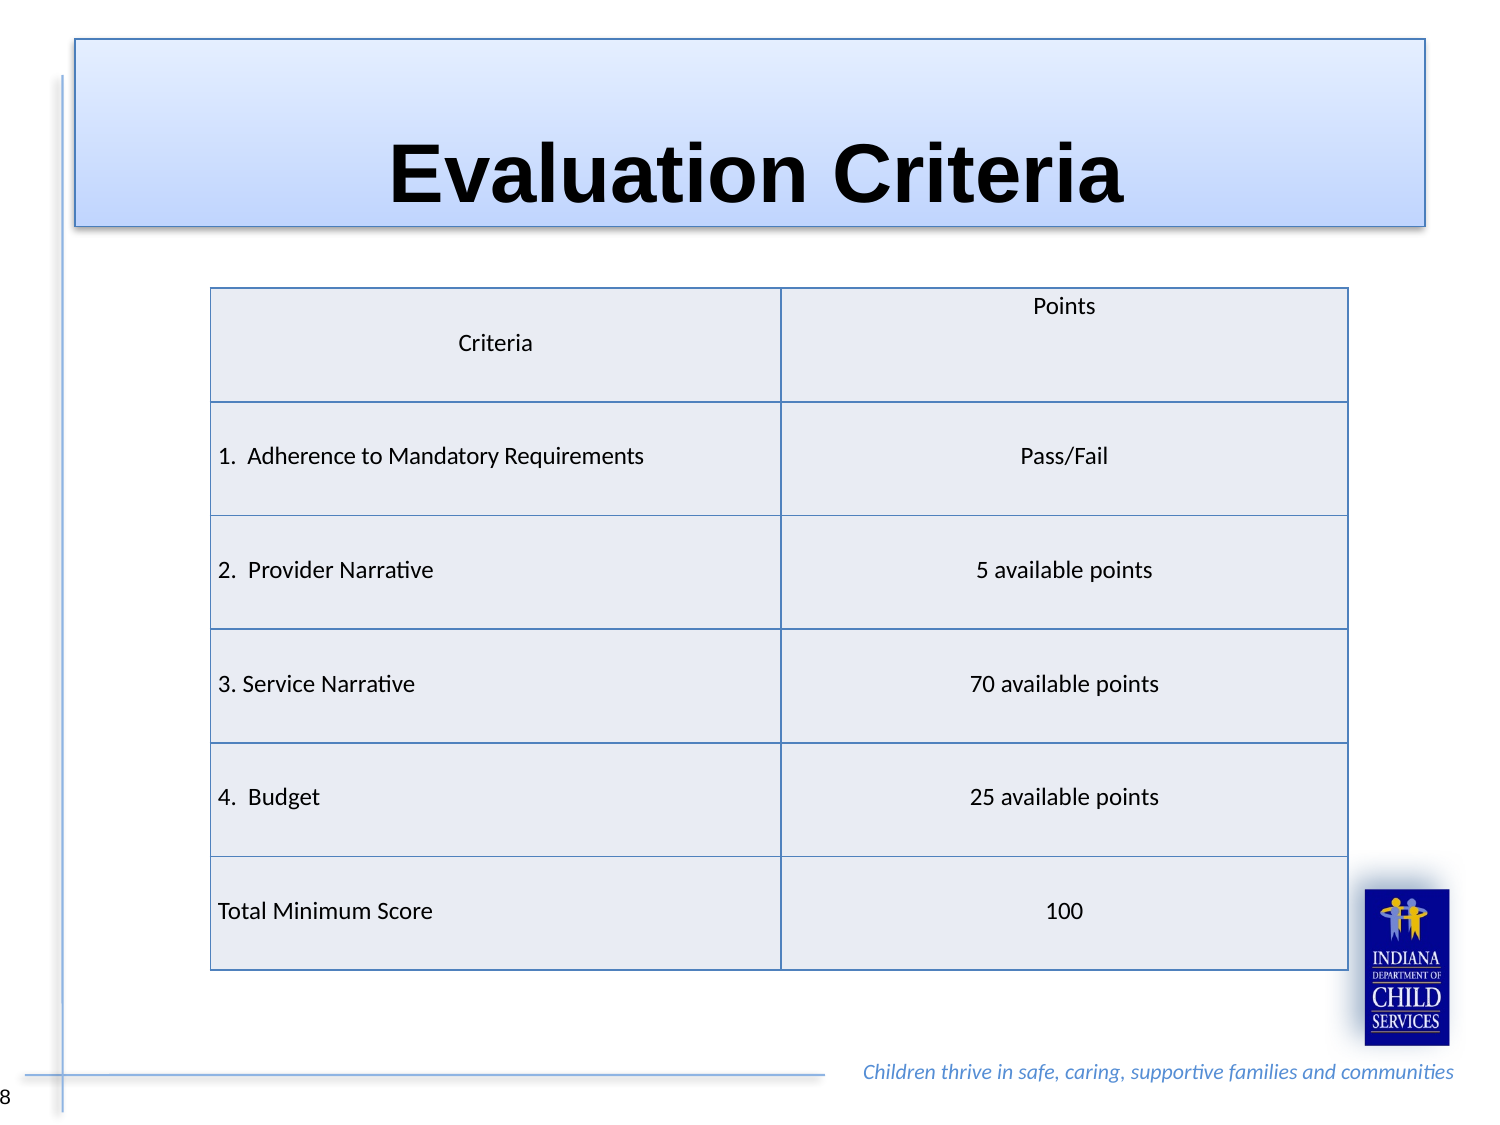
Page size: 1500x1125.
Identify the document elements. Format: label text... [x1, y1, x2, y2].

table_cell Pass/Fail [782, 403, 1347, 515]
table_cell 70 available points [782, 630, 1347, 742]
table_cell 2. Provider Narrative [211, 516, 780, 628]
list [74, 262, 1426, 1006]
title Evaluation Criteria [74, 38, 1426, 227]
table_cell 25 available points [782, 744, 1347, 856]
table_header Criteria [211, 289, 780, 401]
table_cell 100 [782, 857, 1347, 969]
table_cell 3. Service Narrative [211, 630, 780, 742]
text_box 18 [0, 1076, 97, 1117]
table_cell 4. Budget [211, 744, 780, 856]
table_cell Total Minimum Score [211, 857, 780, 969]
table_cell 5 available points [782, 516, 1347, 628]
table_header Points [782, 289, 1347, 401]
table_cell 1. Adherence to Mandatory Requirements [211, 403, 780, 515]
picture [1362, 887, 1452, 1053]
